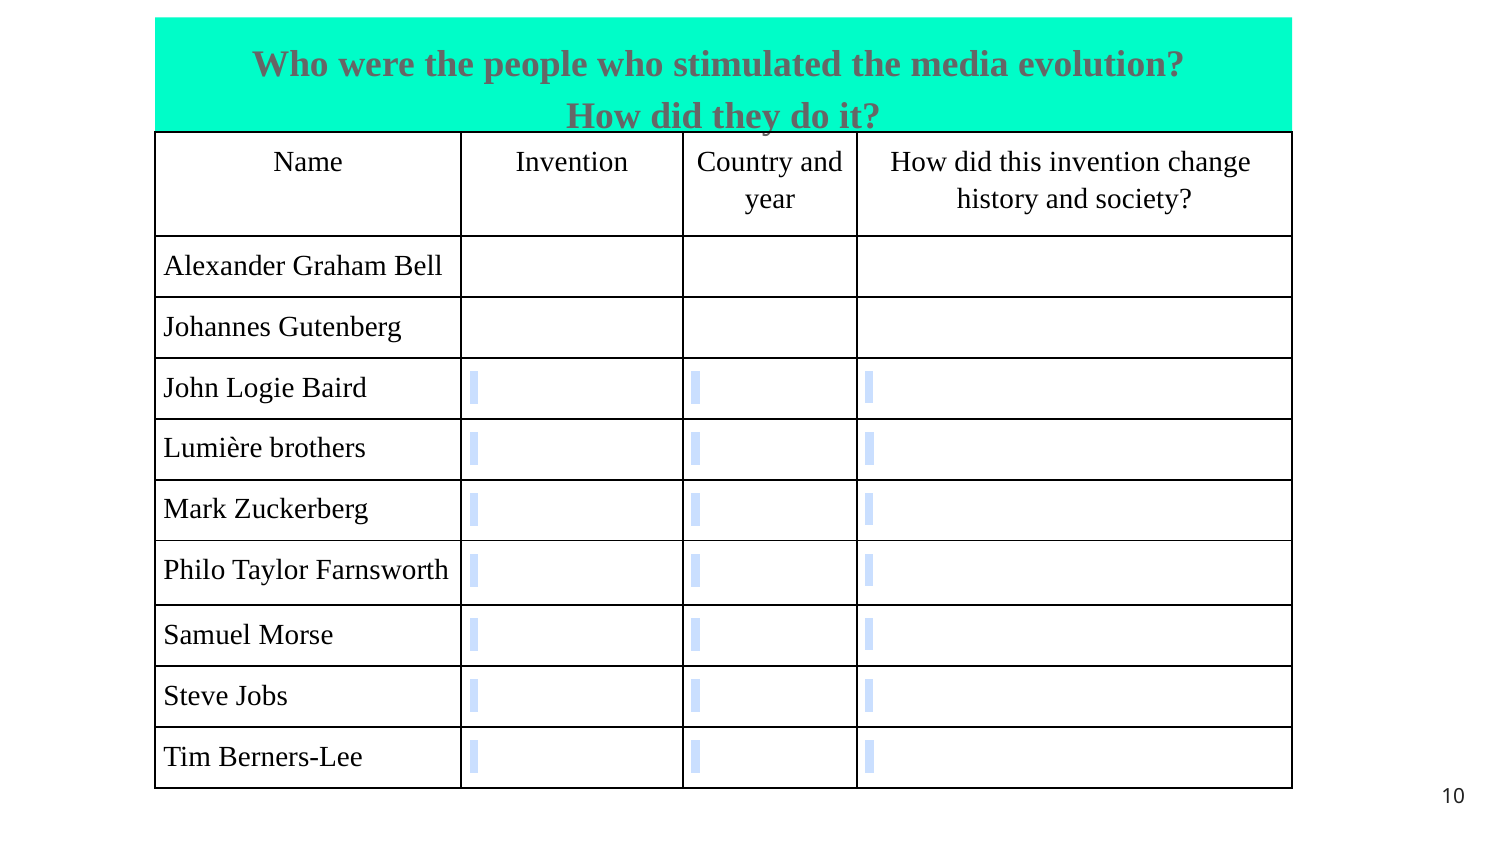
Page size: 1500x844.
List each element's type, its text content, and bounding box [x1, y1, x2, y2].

table_cell [684, 728, 856, 787]
table_cell Mark Zuckerberg [156, 481, 460, 540]
table_cell [684, 420, 856, 479]
table_cell [684, 359, 856, 418]
table_header How did this invention change history and society? [858, 133, 1291, 235]
table_cell [858, 606, 1291, 665]
table_cell Steve Jobs [156, 667, 460, 726]
table_header Invention [462, 133, 682, 235]
table_cell [858, 728, 1291, 787]
table_cell [858, 667, 1291, 726]
table_cell [858, 420, 1291, 479]
table_cell Lumière brothers [156, 420, 460, 479]
table_cell [858, 481, 1291, 540]
table_cell [462, 420, 682, 479]
table_cell [684, 606, 856, 665]
table_cell [684, 481, 856, 540]
table_cell [684, 541, 856, 604]
table_header Name [156, 133, 460, 235]
table_cell Philo Taylor Farnsworth [156, 541, 460, 604]
table_cell [684, 298, 856, 357]
slide_number ‹#› [1389, 764, 1480, 830]
table_cell Tim Berners-Lee [156, 728, 460, 787]
table_cell [462, 606, 682, 665]
table_cell [462, 237, 682, 296]
table_cell [462, 728, 682, 787]
table_cell [462, 481, 682, 540]
table_cell [858, 237, 1291, 296]
table_cell [858, 298, 1291, 357]
table_cell [462, 667, 682, 726]
table_cell John Logie Baird [156, 359, 460, 418]
table_cell [462, 359, 682, 418]
table_cell Alexander Graham Bell [156, 237, 460, 296]
title Who were the people who stimulated the media evolution? How did they do it? [155, 17, 1293, 131]
table_header Country and year [684, 133, 856, 235]
table_cell [858, 541, 1291, 604]
table_cell [858, 359, 1291, 418]
table_cell [684, 237, 856, 296]
table_cell [462, 541, 682, 604]
table_cell Johannes Gutenberg [156, 298, 460, 357]
table_cell [684, 667, 856, 726]
table_cell [462, 298, 682, 357]
table_cell Samuel Morse [156, 606, 460, 665]
